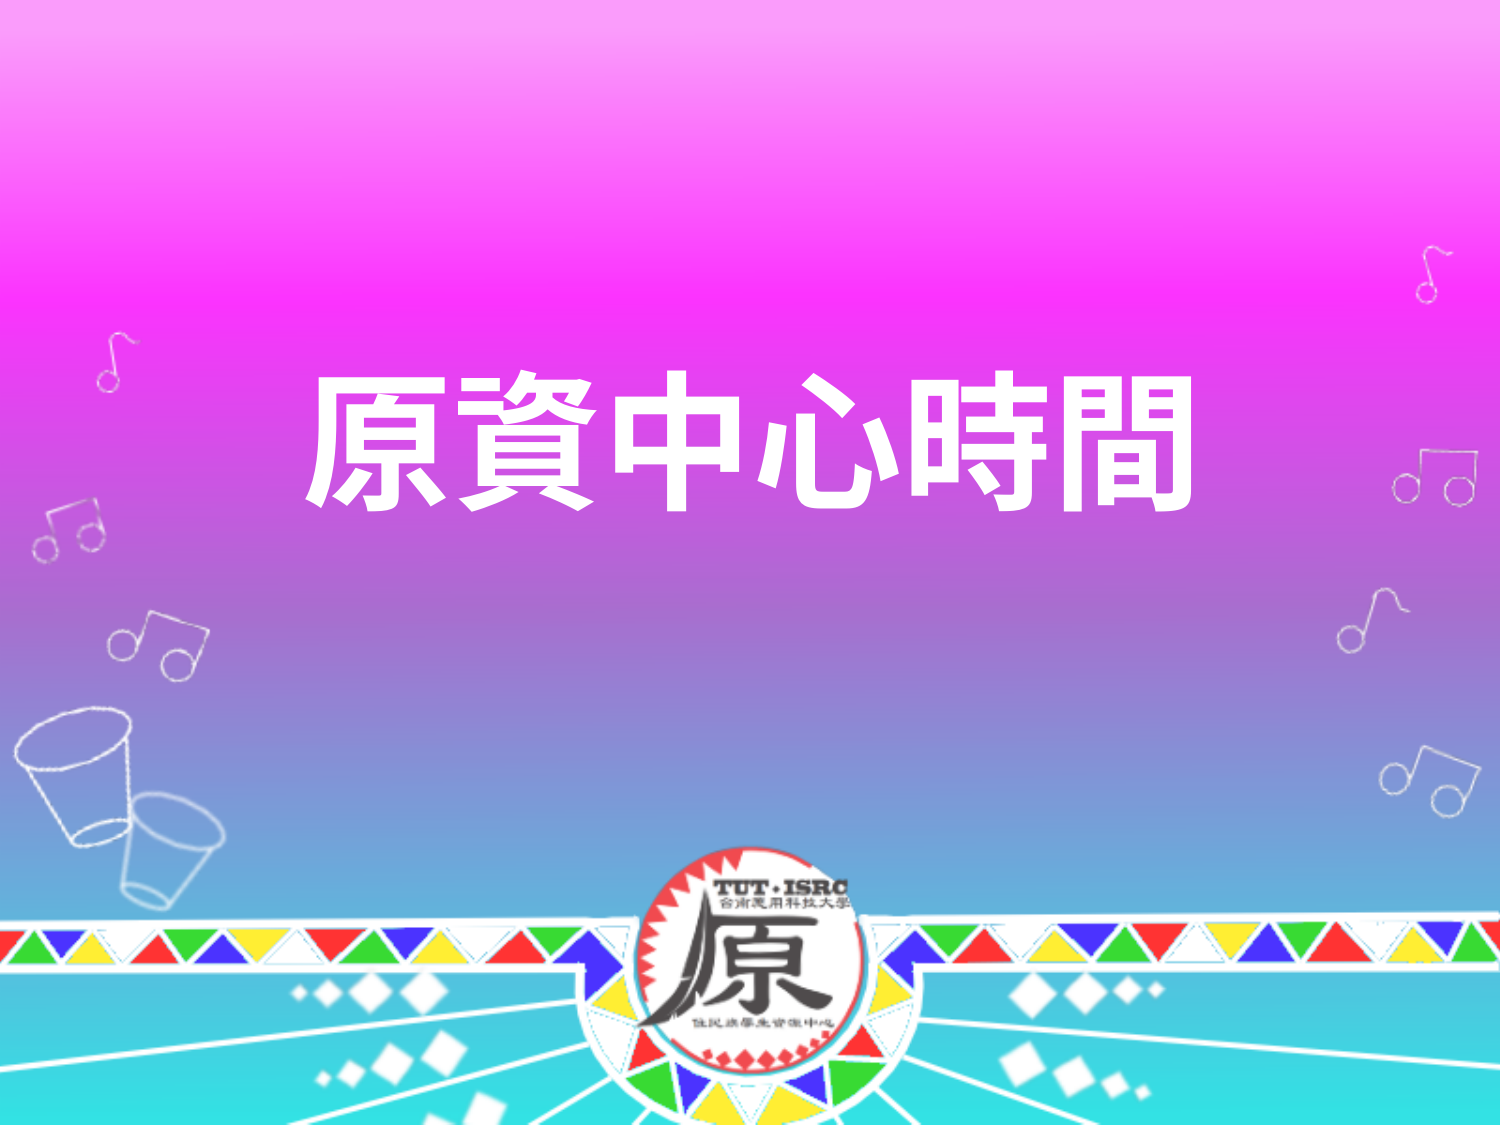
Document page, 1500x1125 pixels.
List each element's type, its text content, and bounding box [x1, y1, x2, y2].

title 原資中心時間 [53, 196, 1453, 681]
